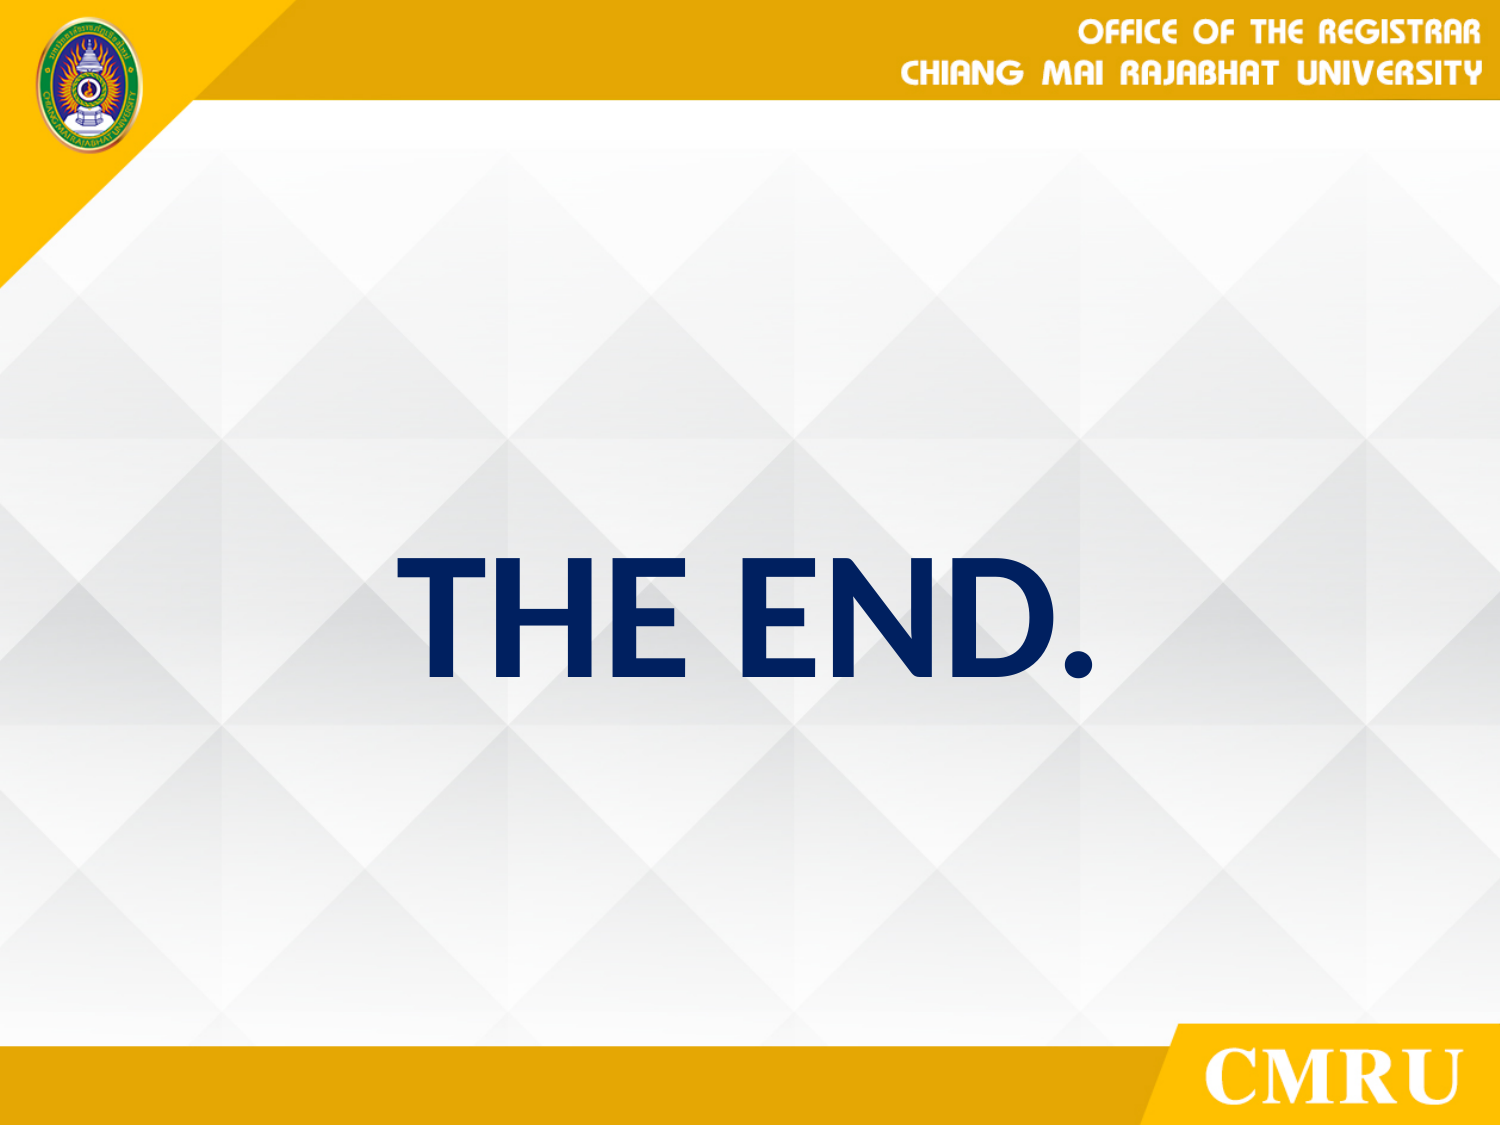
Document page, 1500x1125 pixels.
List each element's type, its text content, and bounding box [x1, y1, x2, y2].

picture [0, 0, 1500, 1125]
text_box THE END. [380, 486, 1120, 722]
